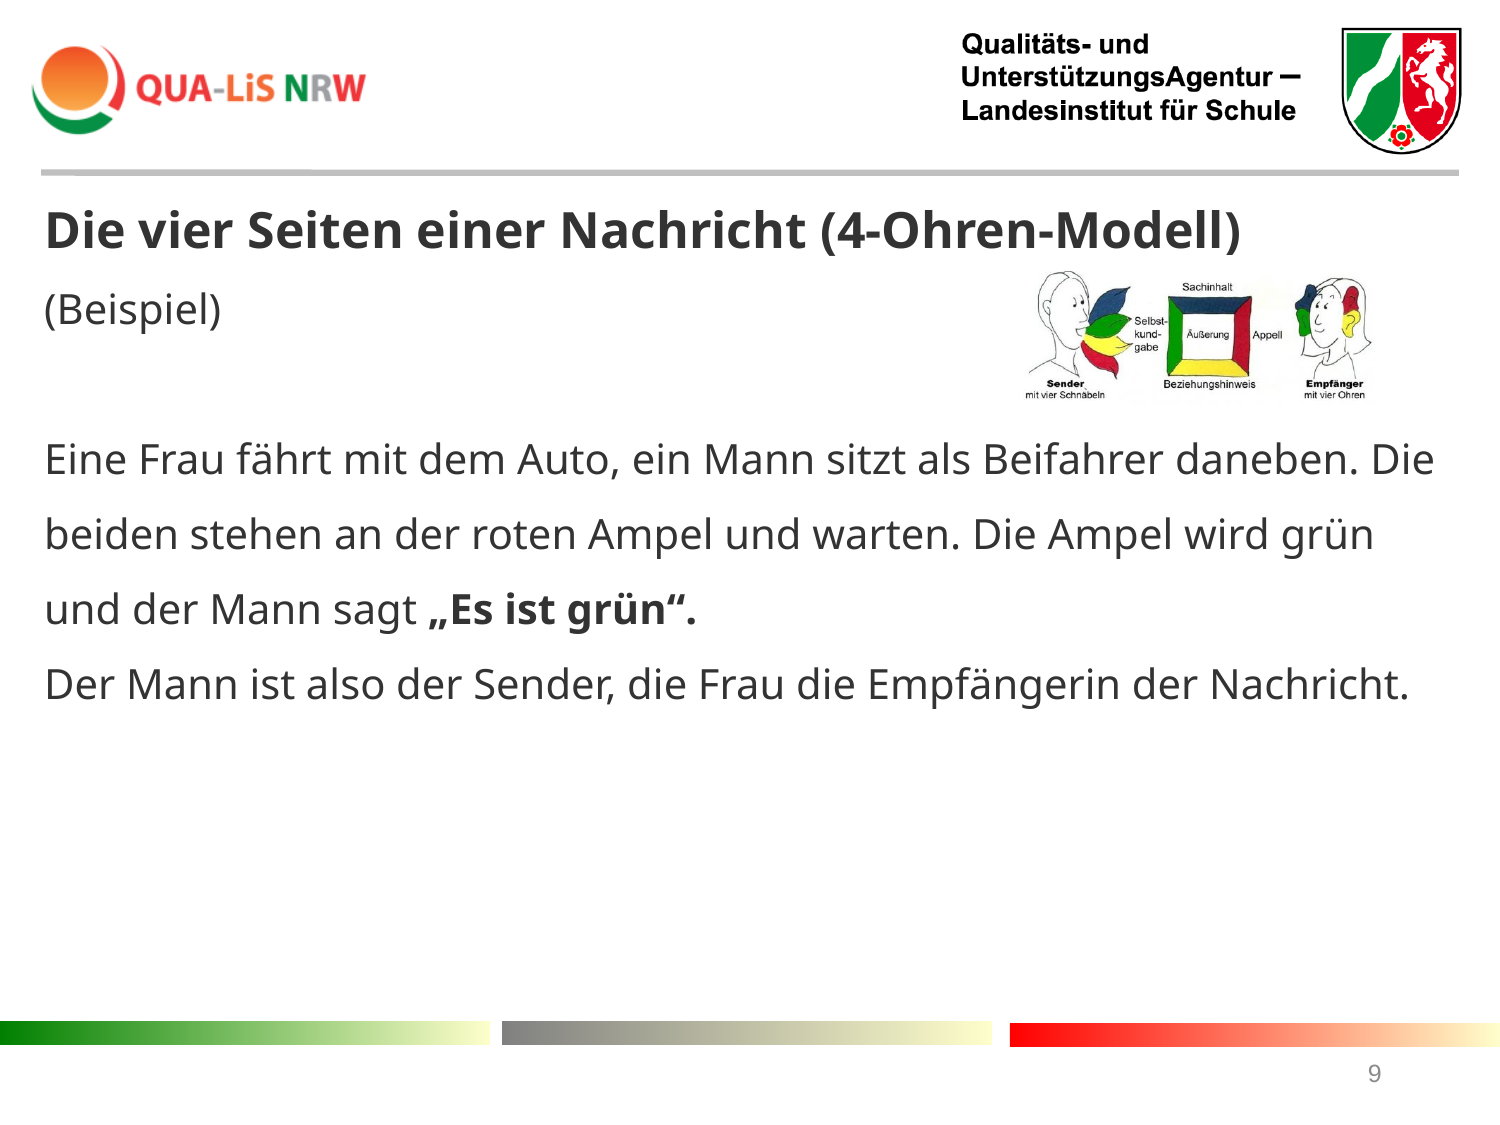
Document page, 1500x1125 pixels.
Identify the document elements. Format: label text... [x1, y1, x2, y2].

text_box Die vier Seiten einer Nachricht (4-Ohren-Modell) (Beispiel) Eine Frau fährt mit dem Auto, ein Mann sitzt als Beifahrer daneben. Die beiden stehen an der roten Ampel und warten. Die Ampel wird grün und der Mann sagt „Es ist grün“. Der Mann ist also der Sender, die Frau die Empfängerin der Nachricht. [29, 160, 1465, 791]
picture [987, 255, 1412, 413]
text_box [512, 1042, 988, 1103]
picture [939, 18, 1471, 161]
picture [29, 39, 372, 138]
slide_number 9 [1059, 1042, 1397, 1103]
